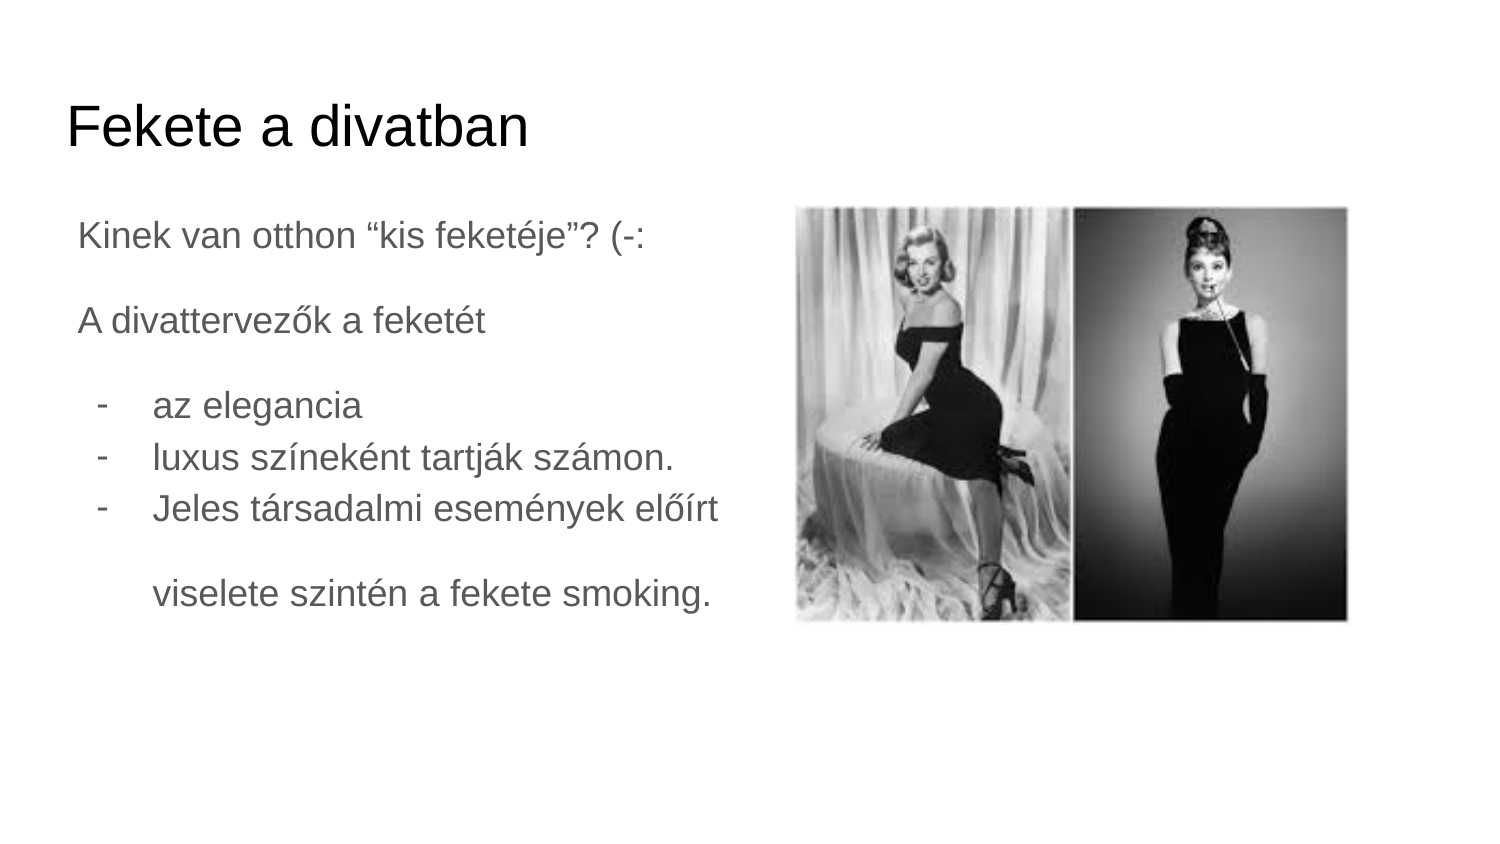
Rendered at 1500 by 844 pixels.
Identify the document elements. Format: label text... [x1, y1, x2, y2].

picture [793, 204, 1352, 625]
title Fekete a divatban [51, 72, 1449, 167]
list Kinek van otthon “kis feketéje”? (-: A divattervezők a feketét az elegancia luxus színeként tartják számon. Jeles társadalmi események előírt viselete szintén a fekete smoking. [62, 189, 1461, 750]
